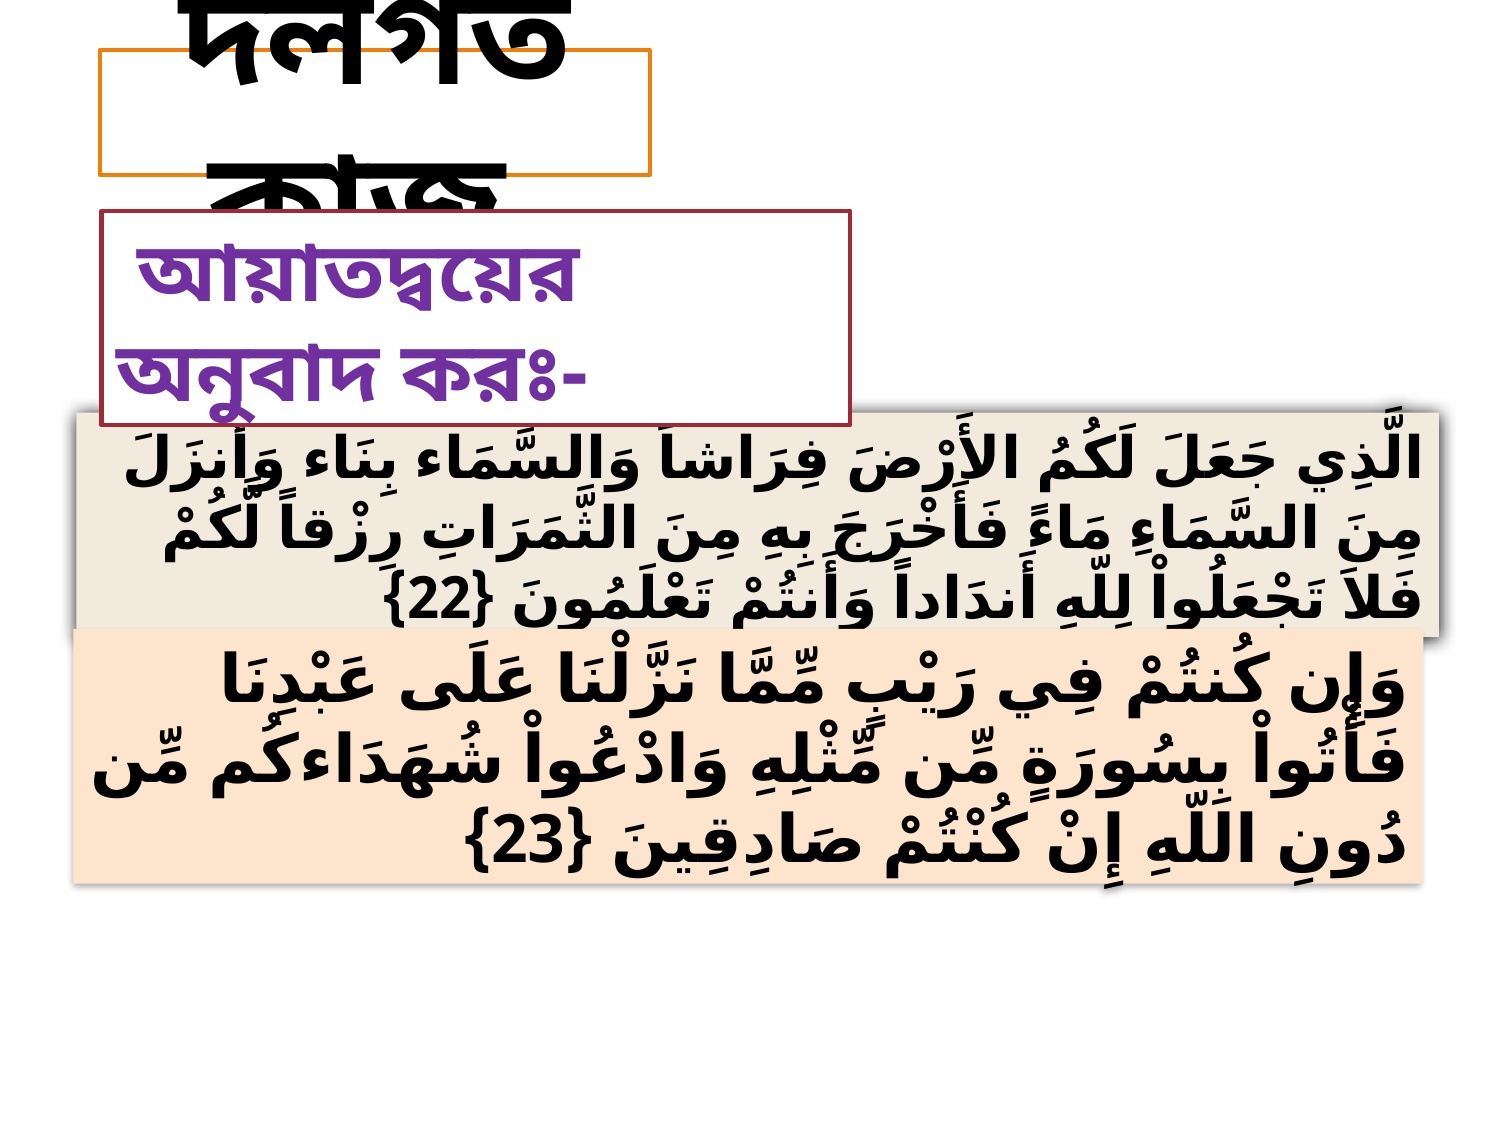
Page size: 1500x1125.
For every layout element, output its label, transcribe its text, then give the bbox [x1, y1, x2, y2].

text_box আয়াতদ্বয়ের অনুবাদ করঃ- [99, 209, 852, 427]
text_box الَّذِي جَعَلَ لَكُمُ الأَرْضَ فِرَاشاً وَالسَّمَاء بِنَاء وَأَنزَلَ مِنَ السَّمَاءِ مَاءً فَأَخْرَجَ بِهِ مِنَ الثَّمَرَاتِ رِزْقاً لَّكُمْ فَلاَ تَجْعَلُواْ لِلّهِ أَندَاداً وَأَنتُمْ تَعْلَمُونَ {22} [76, 412, 1439, 638]
text_box وَإِن كُنتُمْ فِي رَيْبٍ مِّمَّا نَزَّلْنَا عَلَى عَبْدِنَا فَأْتُواْ بِسُورَةٍ مِّن مِّثْلِهِ وَادْعُواْ شُهَدَاءكُم مِّن دُونِ اللّهِ إِنْ كُنْتُمْ صَادِقِينَ {23} [73, 628, 1424, 884]
title দলগত কাজ [98, 48, 652, 177]
